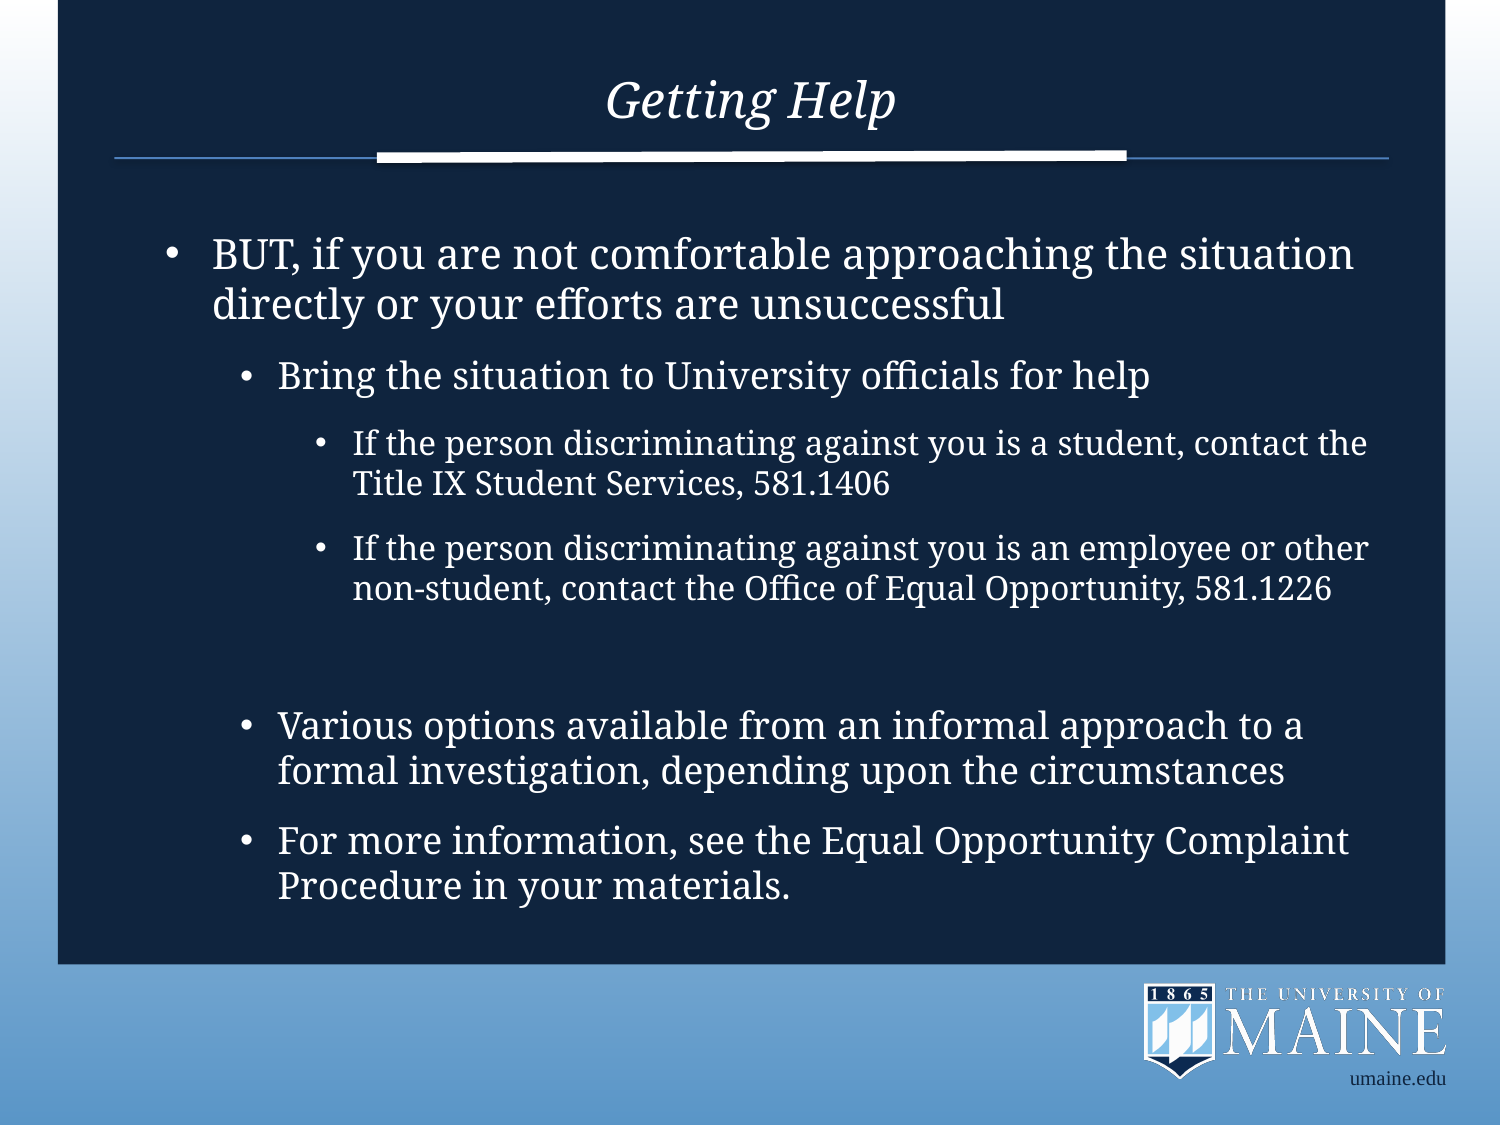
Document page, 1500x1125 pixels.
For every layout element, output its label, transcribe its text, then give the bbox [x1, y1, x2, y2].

picture [1144, 983, 1446, 1079]
list BUT, if you are not comfortable approaching the situation directly or your efforts are unsuccessful Bring the situation to University officials for help If the person discriminating against you is a student, contact the Title IX Student Services, 581.1406 If the person discriminating against you is an employee or other non-student, contact the Office of Equal Opportunity, 581.1226 Various options available from an informal approach to a formal investigation, depending upon the circumstances For more information, see the Equal Opportunity Complaint Procedure in your materials. [75, 219, 1425, 1005]
title Getting Help [77, 62, 1425, 175]
